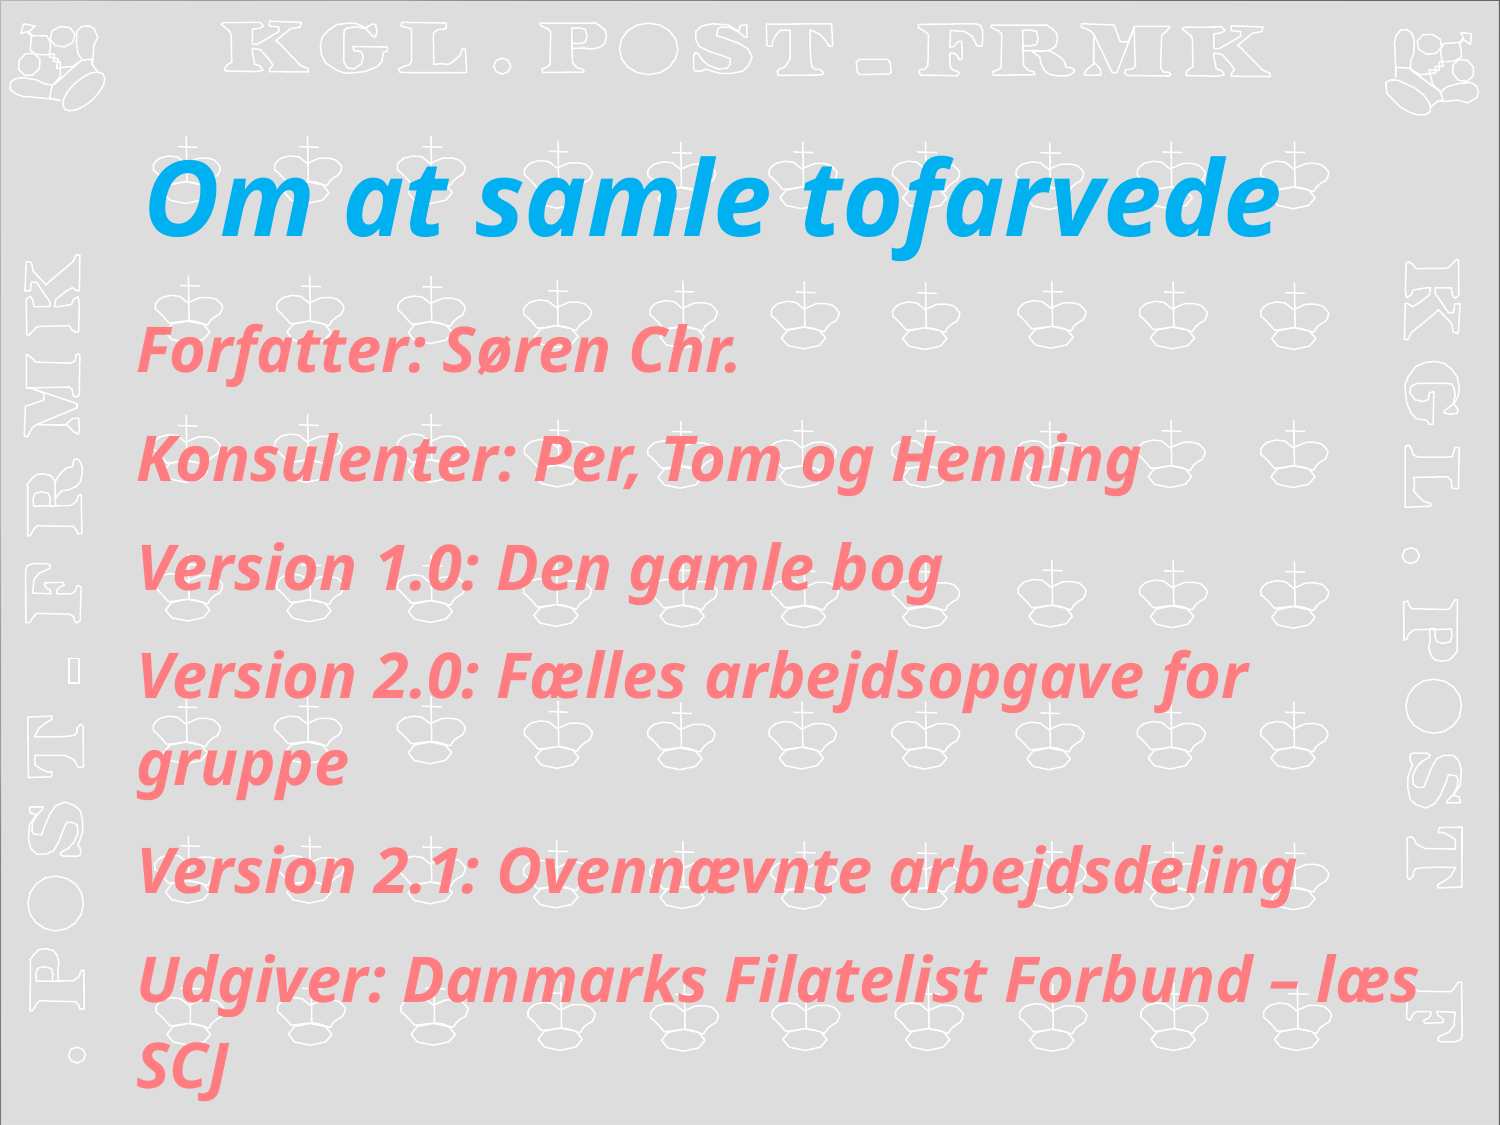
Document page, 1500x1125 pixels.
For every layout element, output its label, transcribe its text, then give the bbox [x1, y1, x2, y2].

text_box Forfatter: Søren Chr. Konsulenter: Per, Tom og Henning Version 1.0: Den gamle bog Version 2.0: Fælles arbejdsopgave for gruppe Version 2.1: Ovennævnte arbejdsdeling Udgiver: Danmarks Filatelist Forbund – læs SCJ [128, 304, 1477, 1114]
title Om at samle tofarvede [128, 117, 1348, 304]
